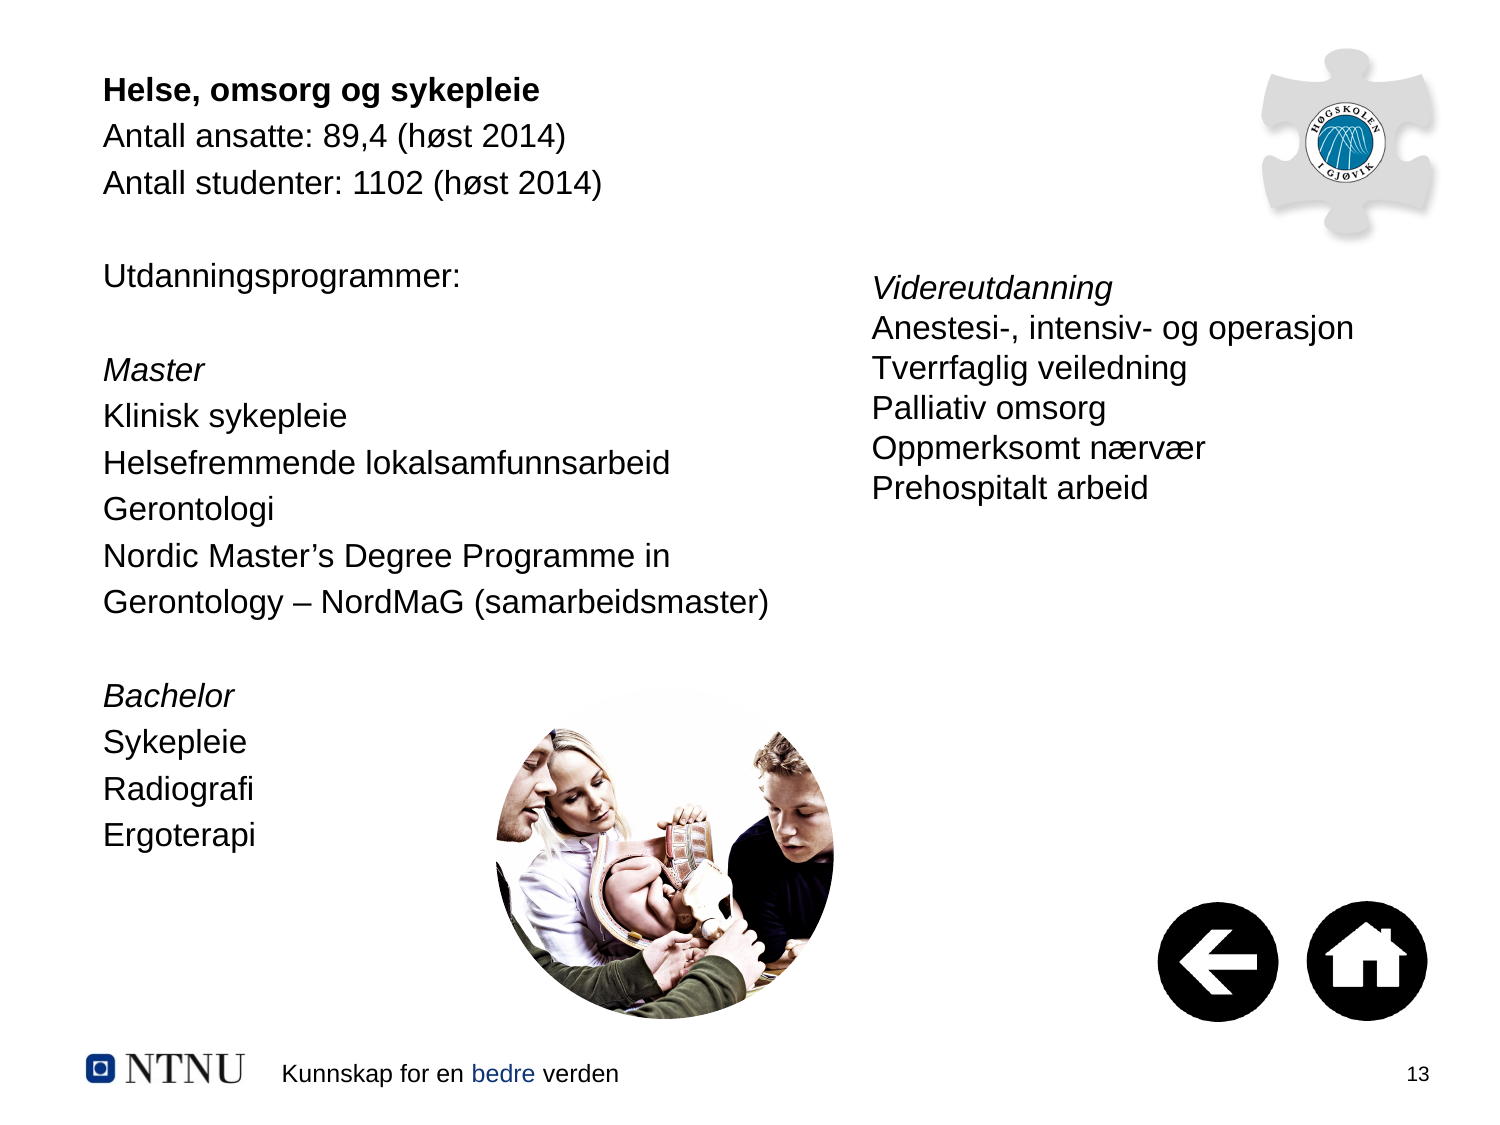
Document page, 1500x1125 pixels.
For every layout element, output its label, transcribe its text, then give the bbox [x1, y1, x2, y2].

picture [1149, 895, 1285, 1029]
picture [1298, 894, 1434, 1029]
list Helse, omsorg og sykepleie Antall ansatte: 89,4 (høst 2014) Antall studenter: 1102 (høst 2014) Utdanningsprogrammer: Master Klinisk sykepleie Helsefremmende lokalsamfunnsarbeid Gerontologi Nordic Master’s Degree Programme in Gerontology – NordMaG (samarbeidsmaster) Bachelor Sykepleie Radiografi Ergoterapi [87, 60, 1225, 728]
text_box Videreutdanning Anestesi-, intensiv- og operasjon Tverrfaglig veiledning Palliativ omsorg Oppmerksomt nærvær Prehospitalt arbeid [856, 259, 1394, 514]
picture [495, 688, 834, 1020]
picture [1244, 37, 1449, 253]
picture [85, 1053, 246, 1084]
